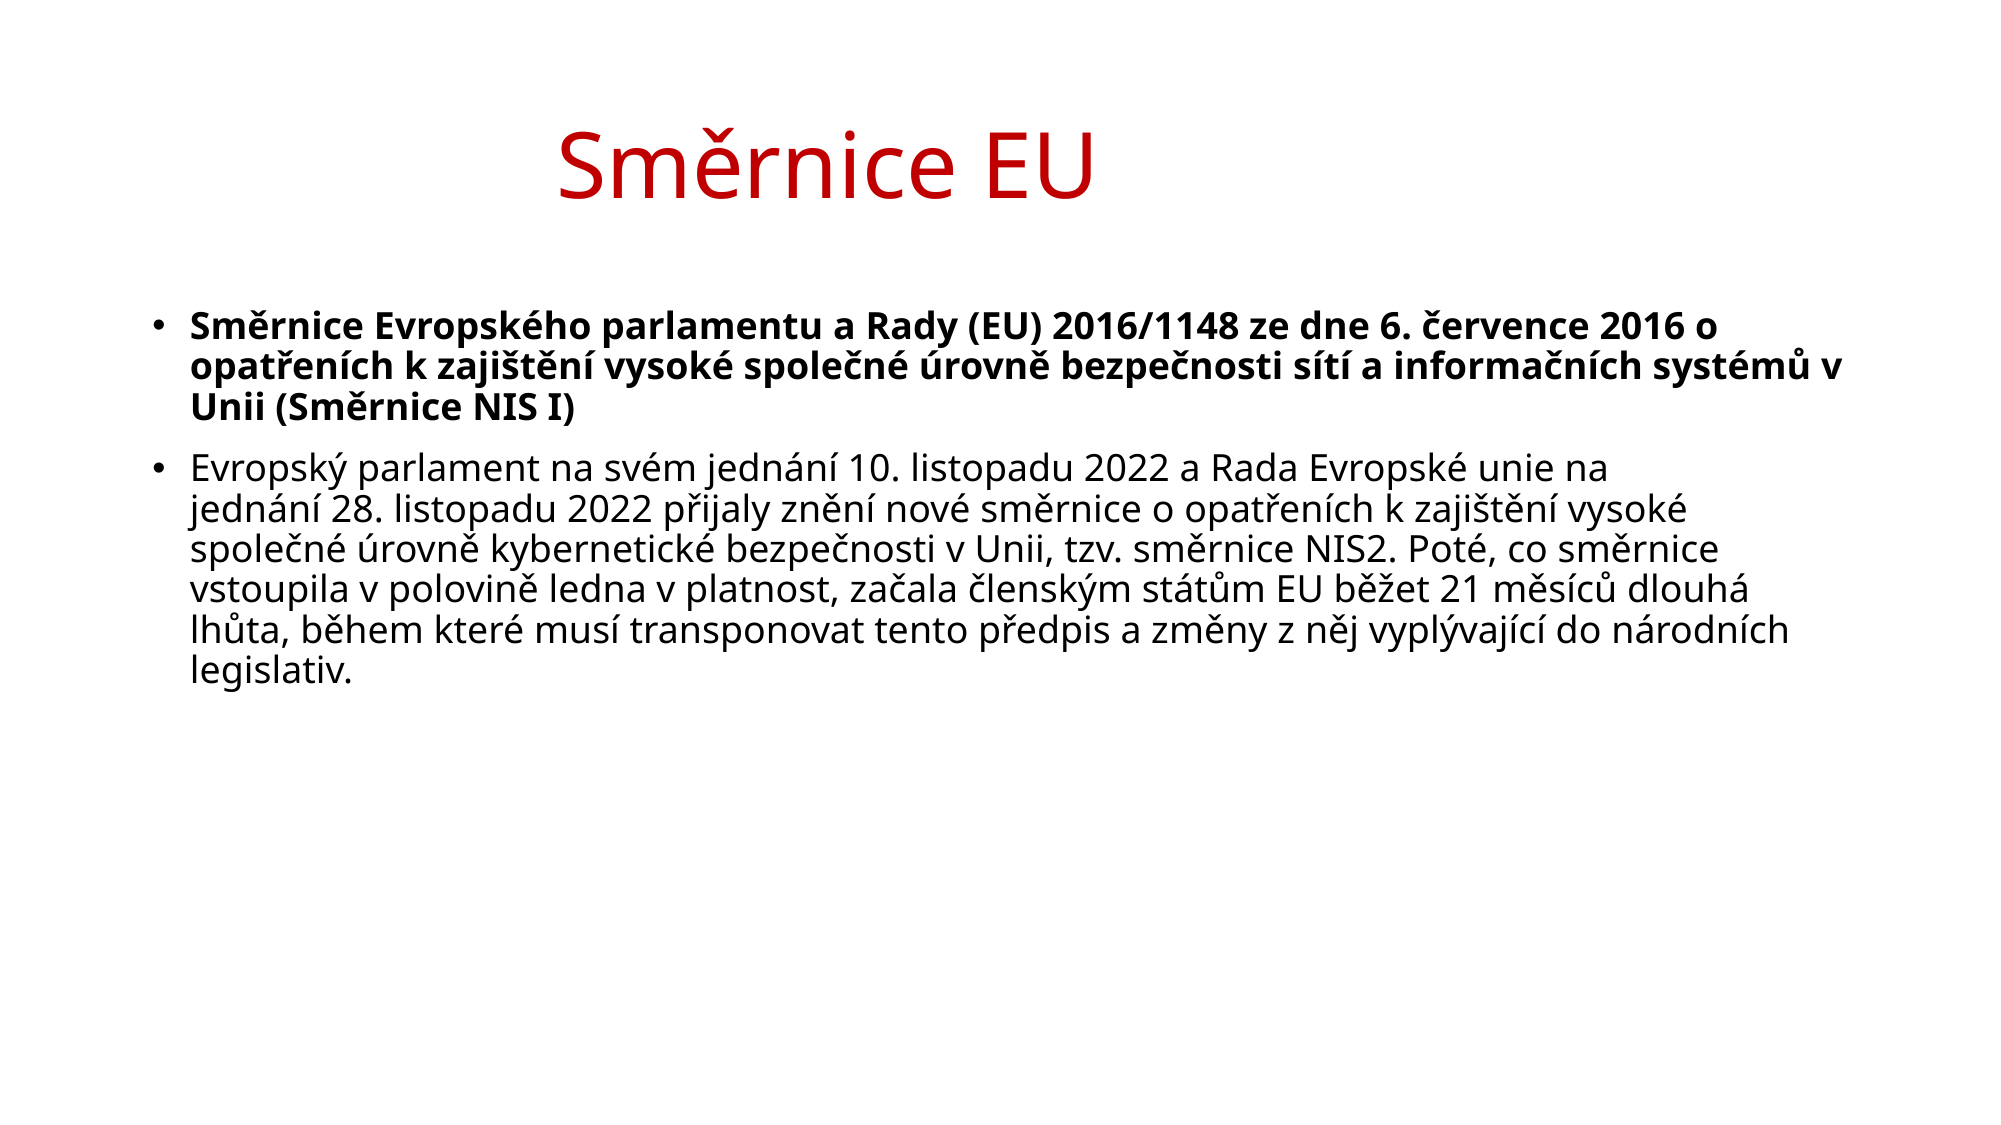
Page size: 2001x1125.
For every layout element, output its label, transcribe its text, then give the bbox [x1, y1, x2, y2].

list Směrnice Evropského parlamentu a Rady (EU) 2016/1148 ze dne 6. července 2016 o opatřeních k zajištění vysoké společné úrovně bezpečnosti sítí a informačních systémů v Unii (Směrnice NIS I) Evropský parlament na svém jednání 10. listopadu 2022 a Rada Evropské unie na jednání 28. listopadu 2022 přijaly znění nové směrnice o opatřeních k zajištění vysoké společné úrovně kybernetické bezpečnosti v Unii, tzv. směrnice NIS2. Poté, co směrnice vstoupila v polovině ledna v platnost, začala členským státům EU běžet 21 měsíců dlouhá lhůta, během které musí transponovat tento předpis a změny z něj vyplývající do národních legislativ. [137, 299, 1863, 1014]
title Směrnice EU [137, 59, 1863, 278]
